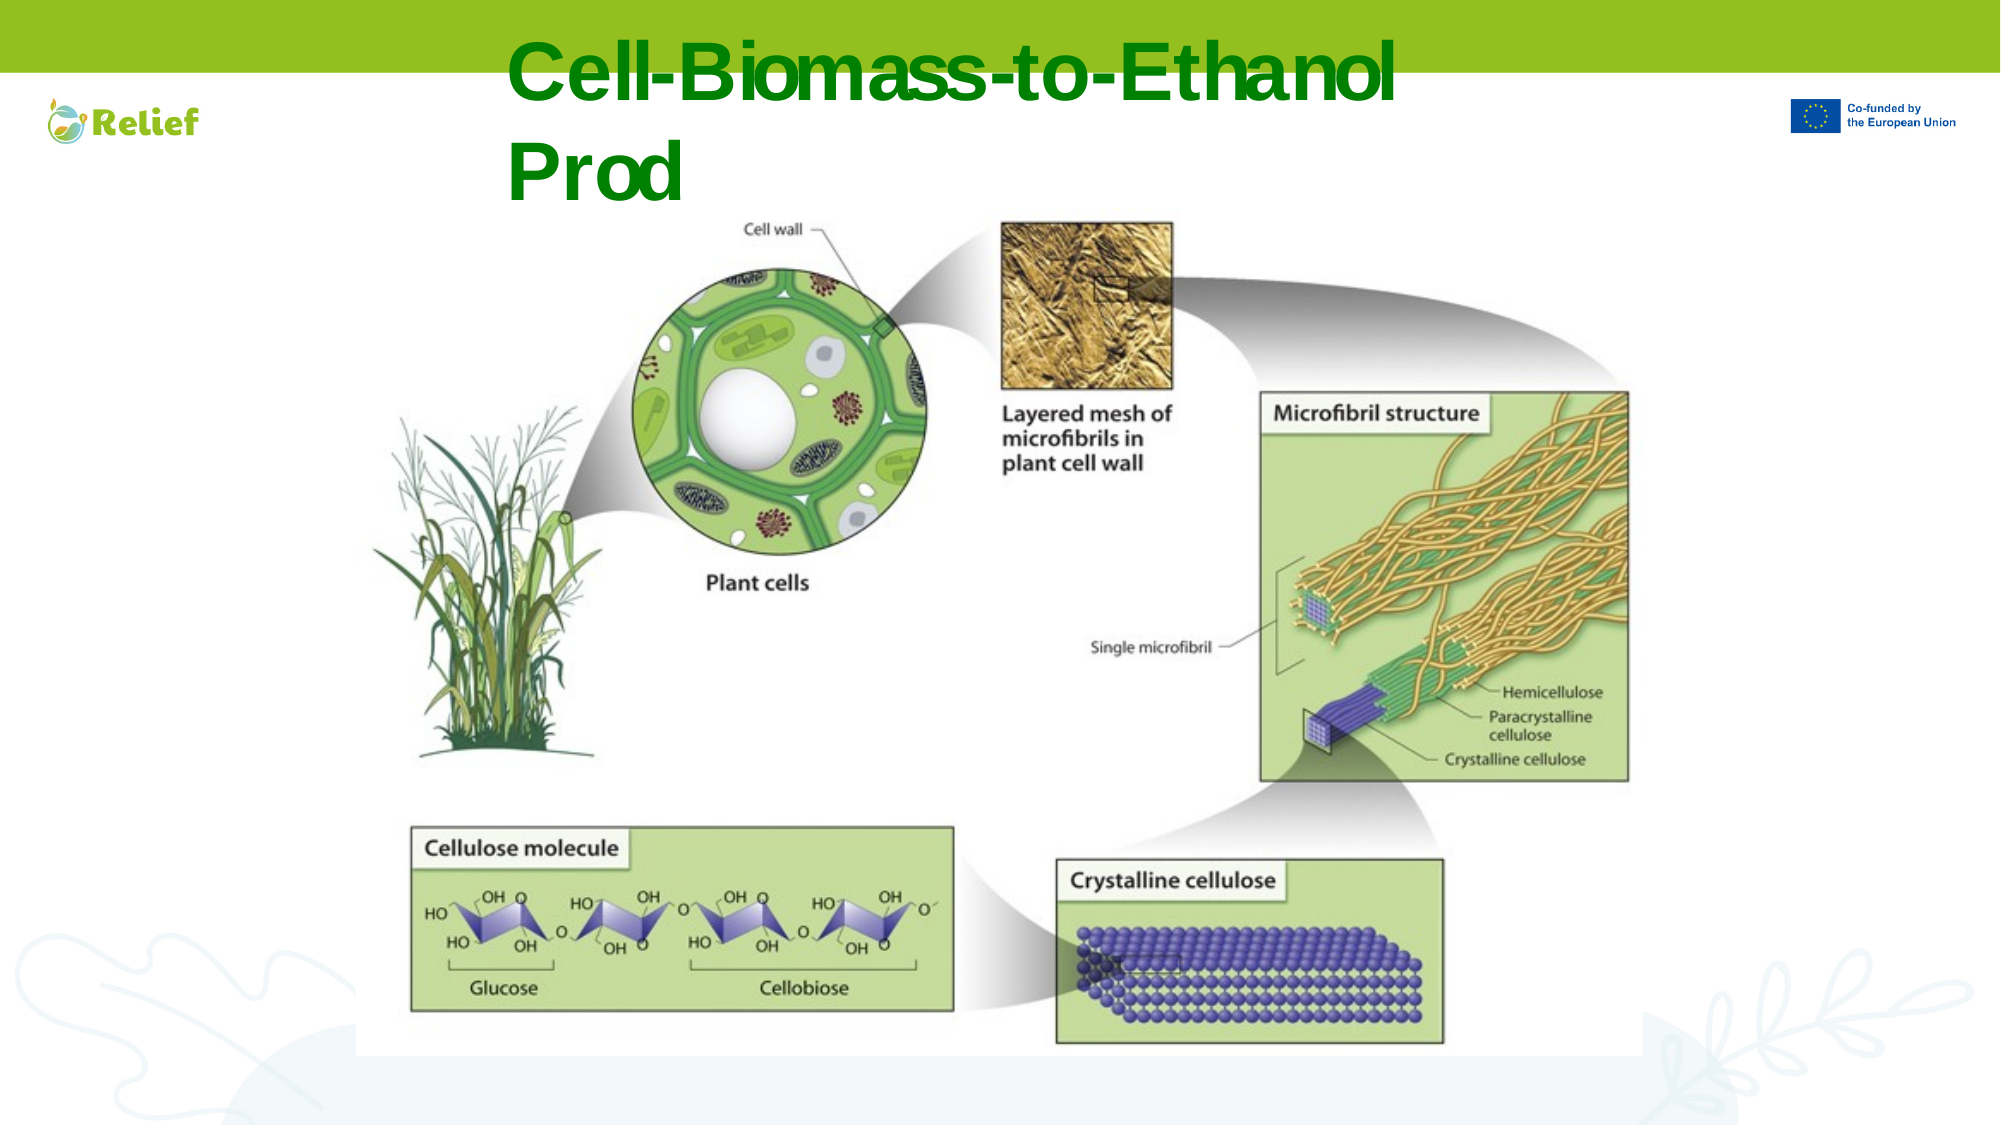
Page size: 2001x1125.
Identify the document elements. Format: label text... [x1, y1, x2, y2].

title Cell-Biomass-to-Ethanol Prod [504, 15, 1475, 208]
picture [0, 0, 2001, 1125]
